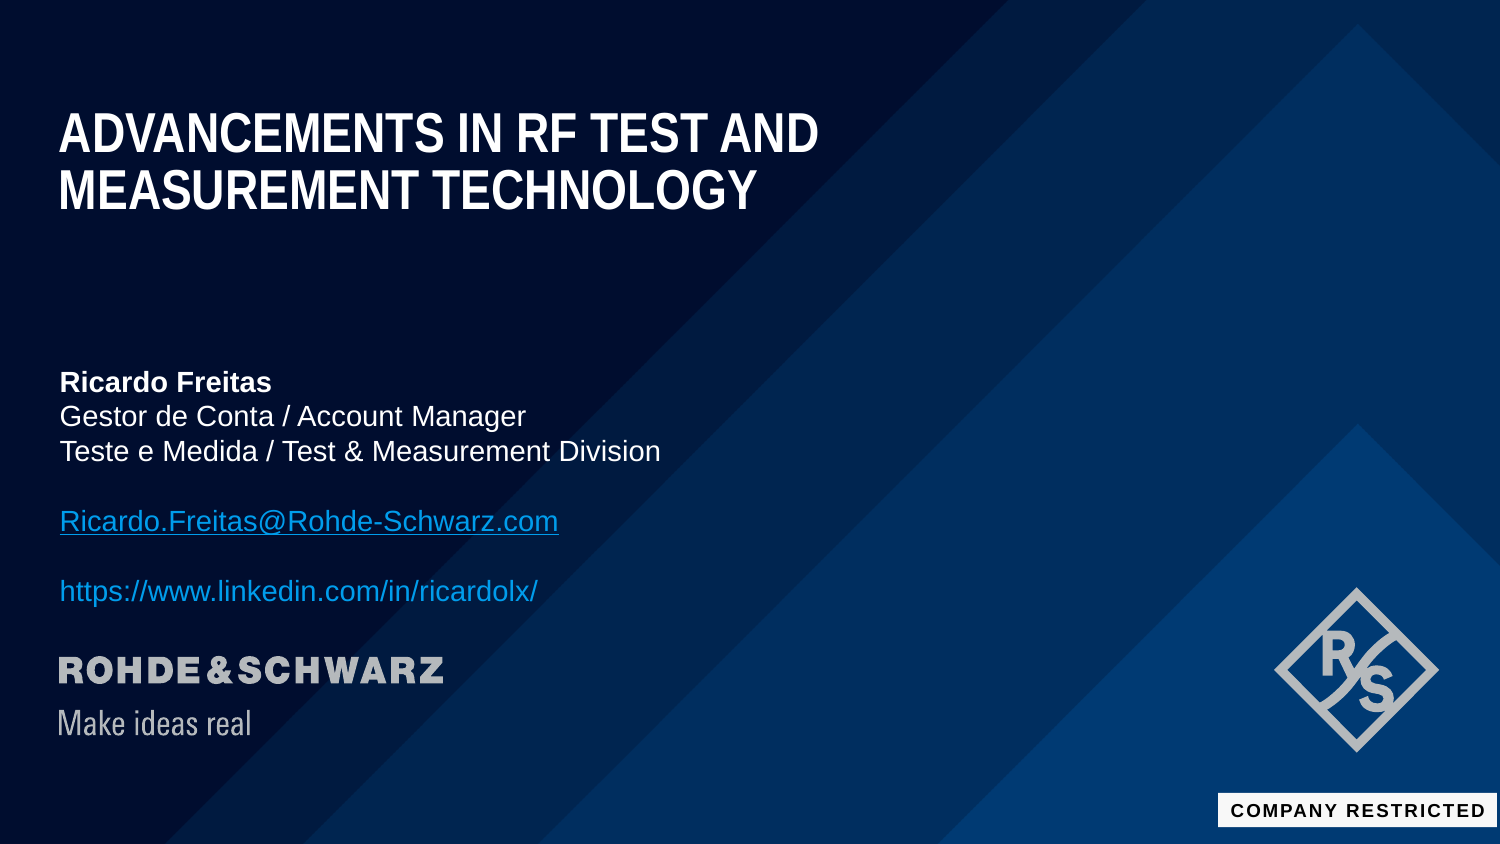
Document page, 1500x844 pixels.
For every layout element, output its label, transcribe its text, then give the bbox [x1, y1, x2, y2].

text_box Ricardo Freitas Gestor de Conta / Account Manager Teste e Medida / Test & Measurement Division Ricardo.Freitas@Rohde-Schwarz.com https://www.linkedin.com/in/ricardolx/ [59, 362, 739, 631]
text_box COMPANY RESTRICTED [1218, 792, 1497, 828]
title Advancements in RF Test and measurement technology [59, 106, 863, 437]
picture [0, 0, 1500, 844]
